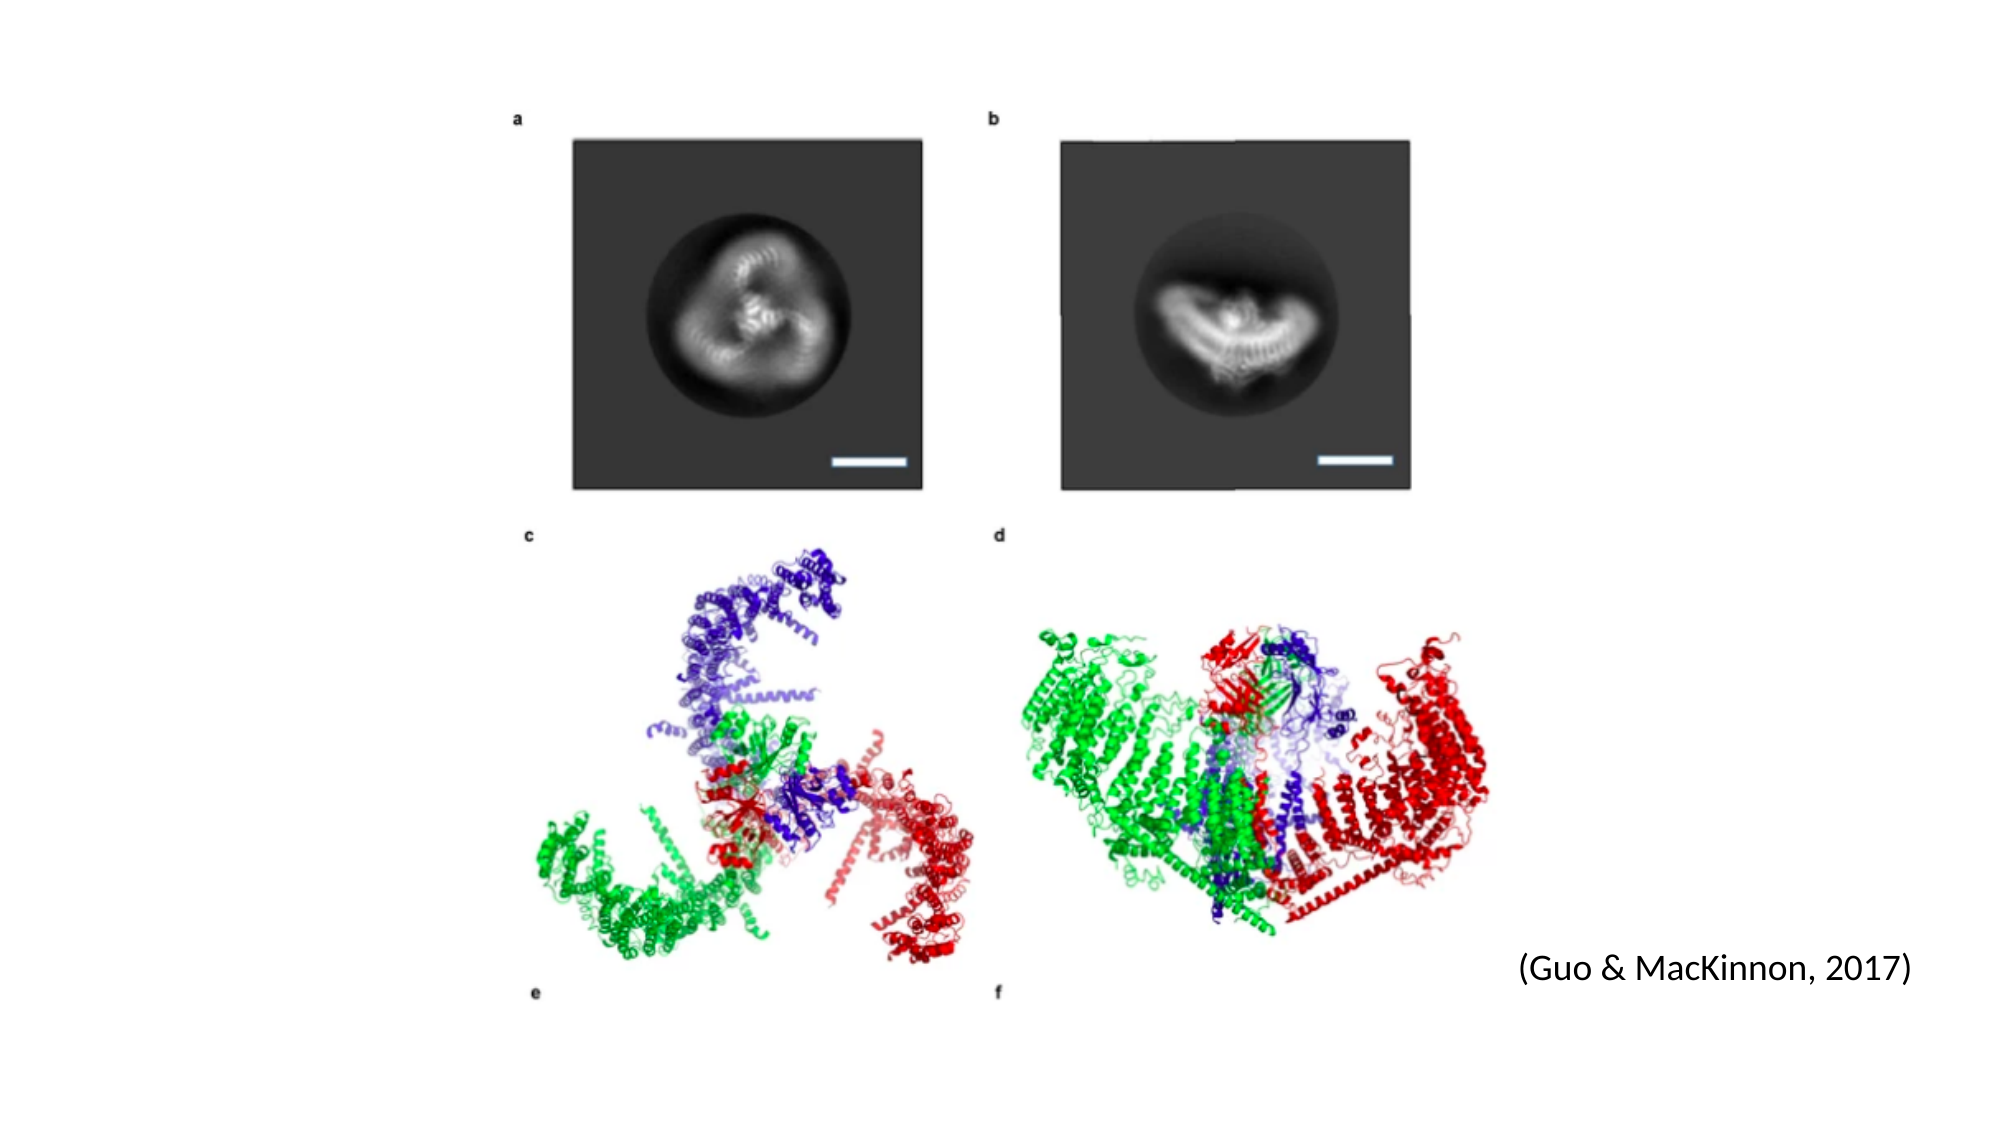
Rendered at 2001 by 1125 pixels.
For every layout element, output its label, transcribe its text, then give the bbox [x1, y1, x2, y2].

picture [499, 105, 1501, 1020]
text_box (Guo & MacKinnon, 2017) [1503, 935, 1928, 995]
